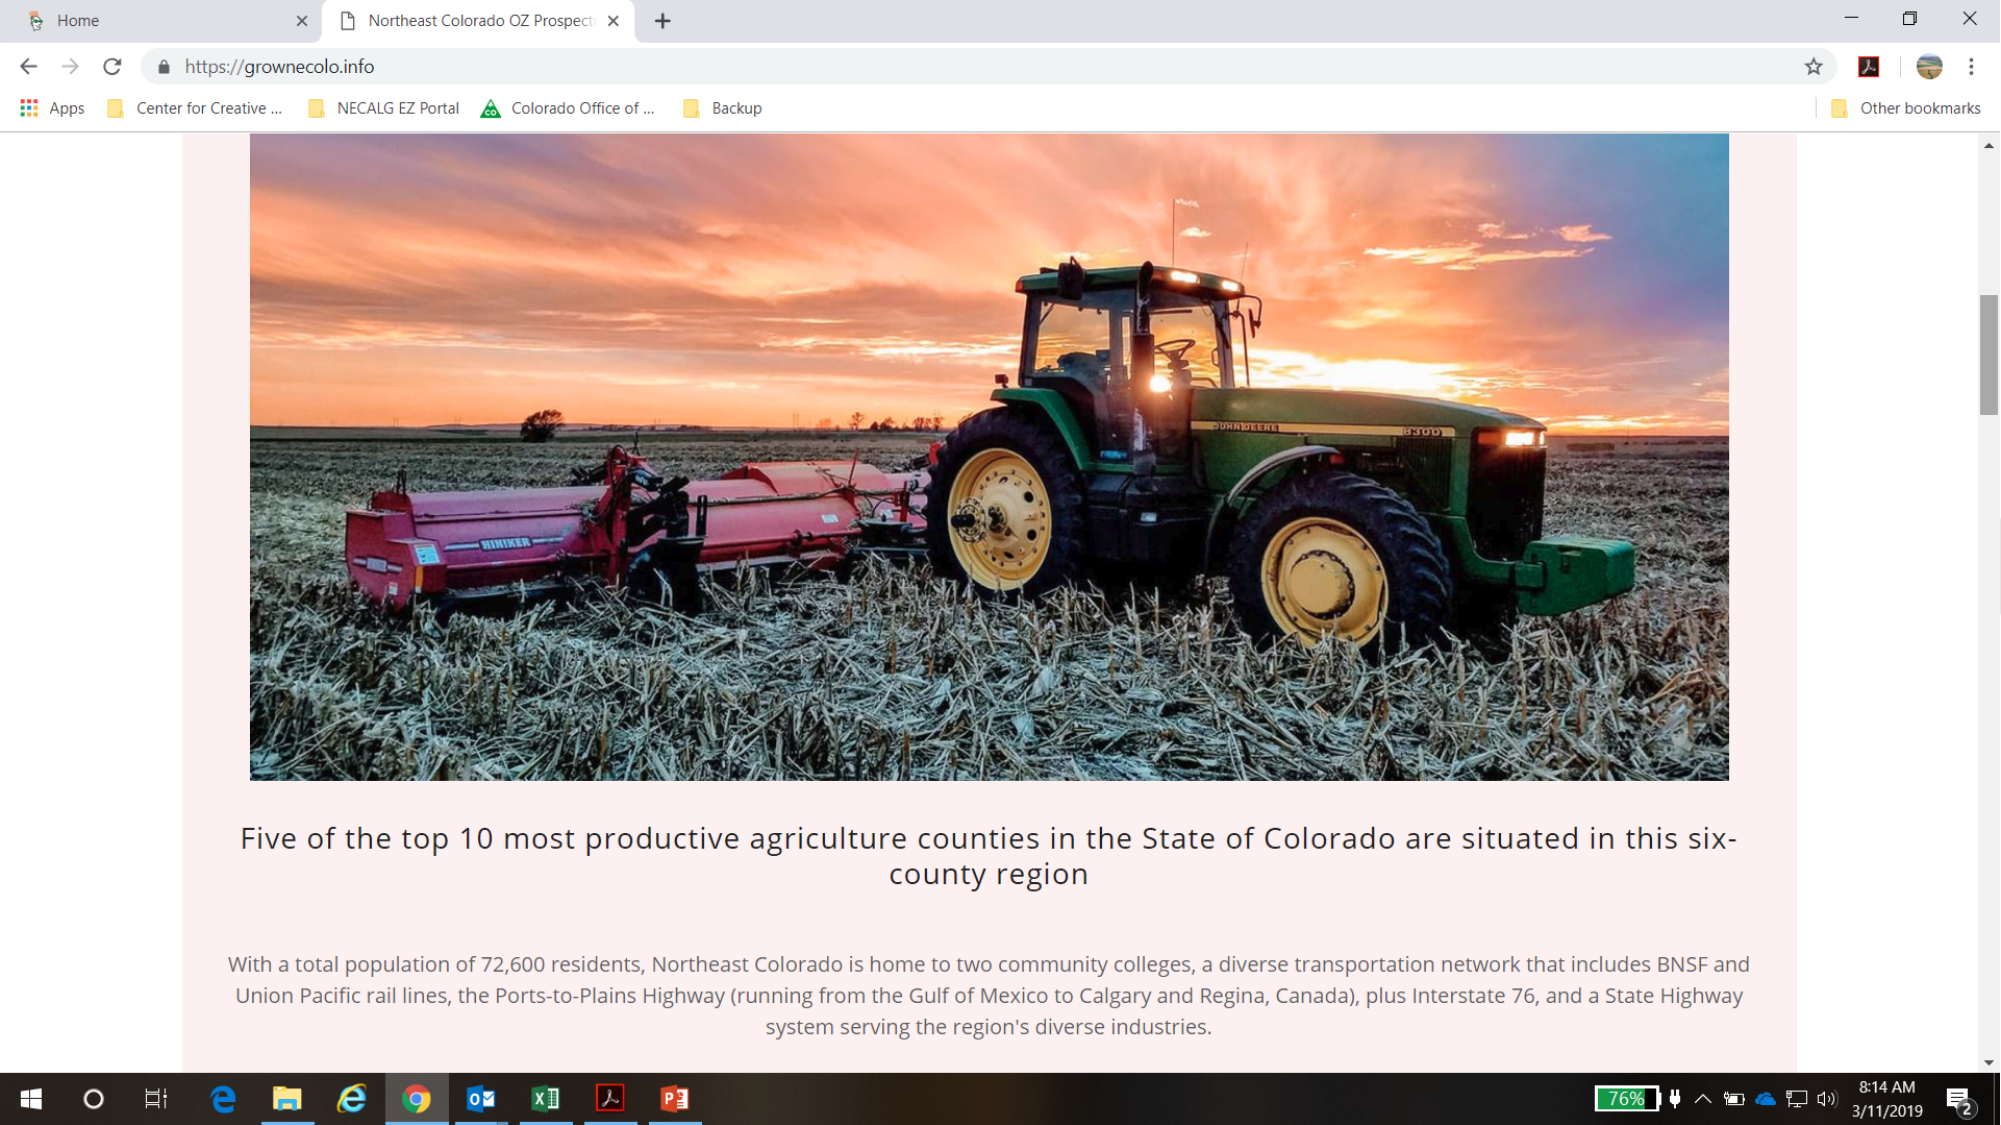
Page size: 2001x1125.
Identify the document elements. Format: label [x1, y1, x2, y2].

list [0, 0, 2000, 1125]
